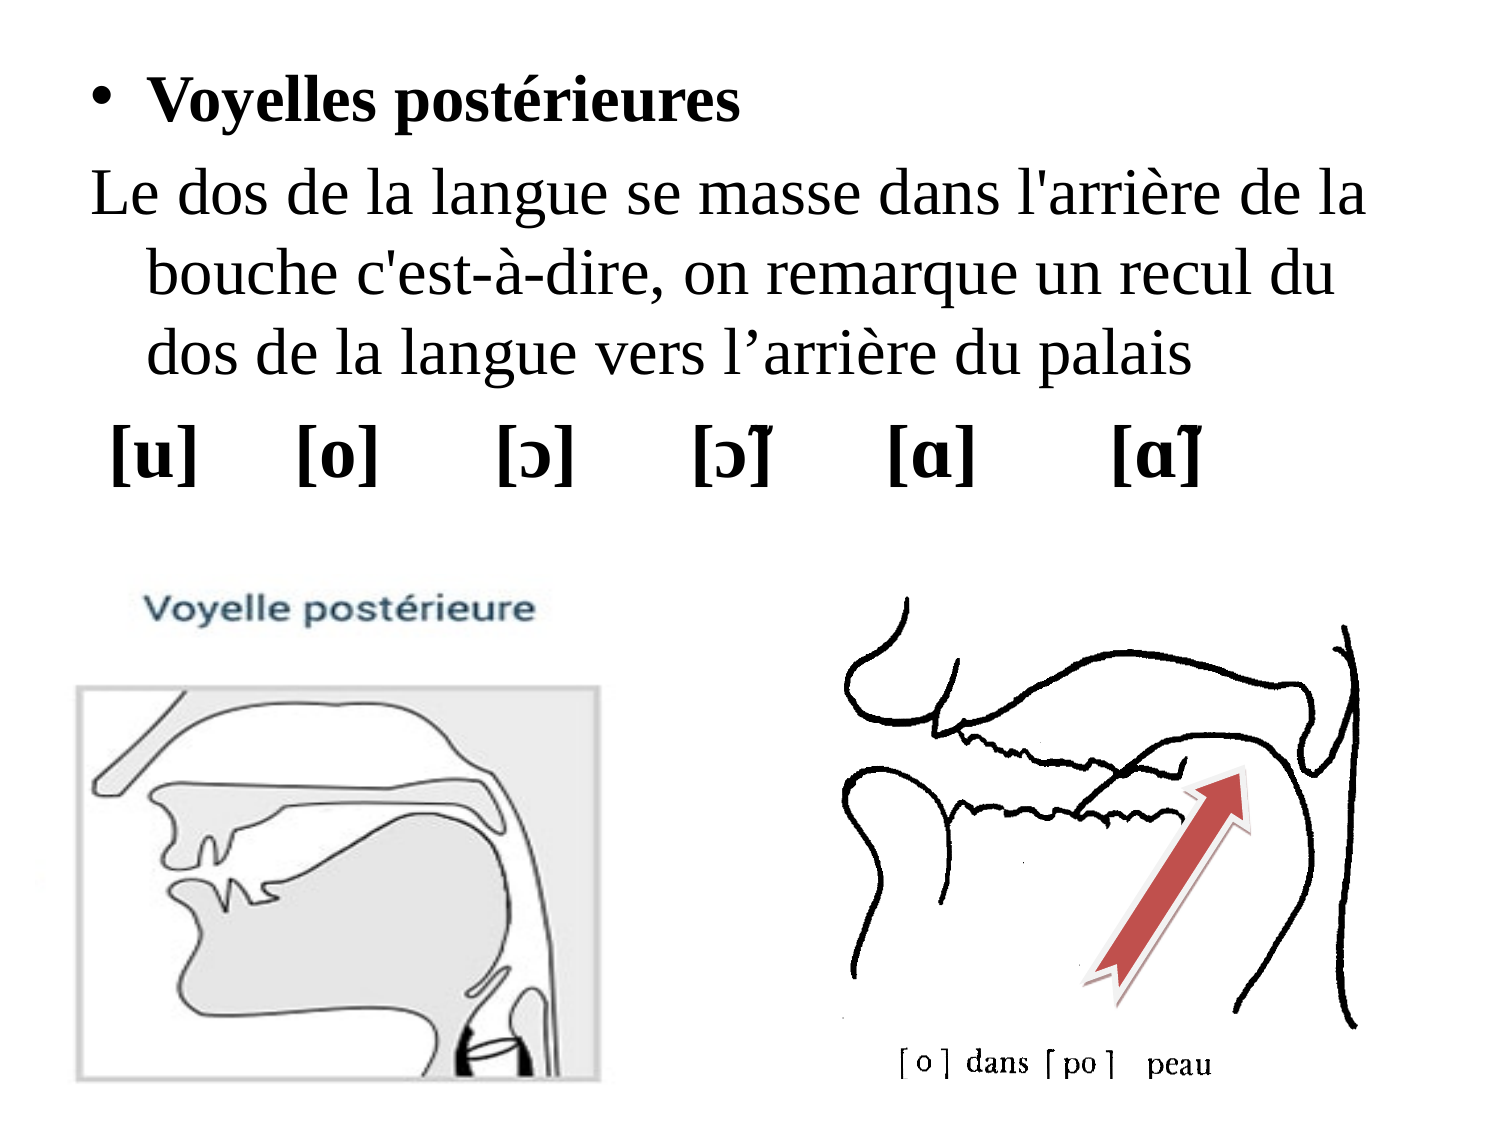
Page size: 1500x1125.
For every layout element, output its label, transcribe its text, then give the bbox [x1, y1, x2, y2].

picture [831, 585, 1372, 1079]
list Voyelles postérieures Le dos de la langue se masse dans l'arrière de la bouche c'est-à-dire, on remarque un recul du dos de la langue vers l’arrière du palais [u] [o] [ɔ] [ɔ̃] [ɑ] [ɑ̃] [75, 46, 1425, 1005]
picture [34, 573, 633, 1102]
